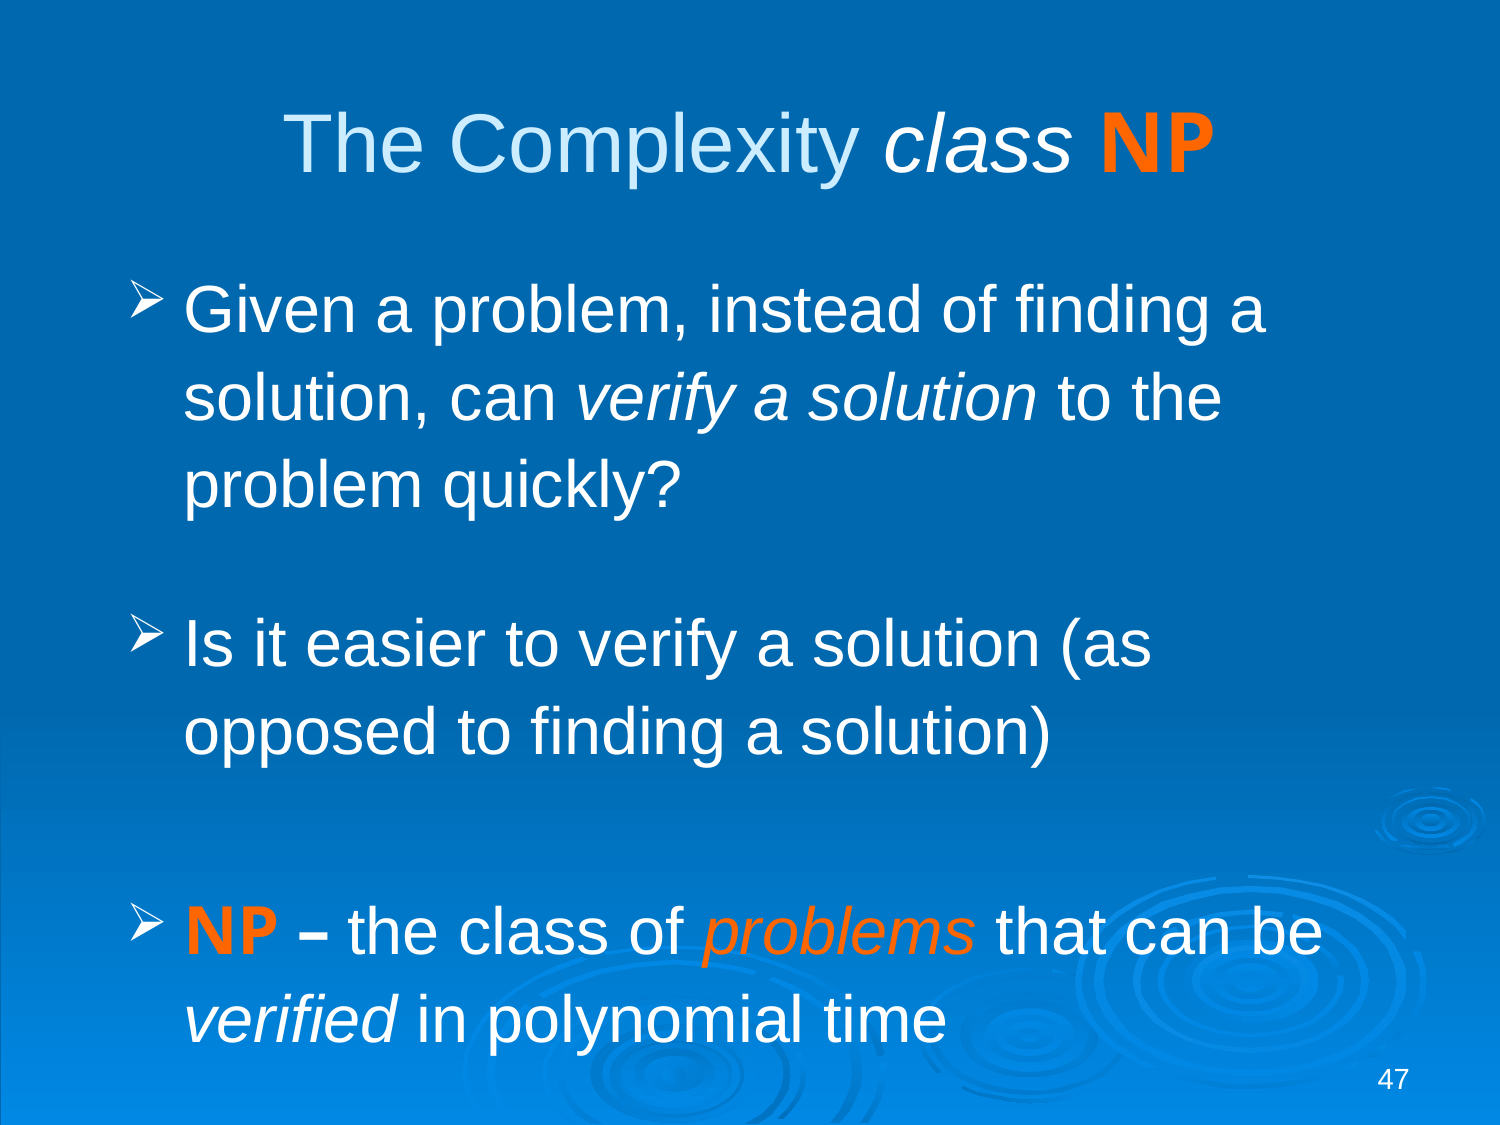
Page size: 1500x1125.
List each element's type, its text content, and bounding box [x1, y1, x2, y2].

title The Complexity class NP [74, 45, 1426, 233]
list Given a problem, instead of finding a solution, can verify a solution to the problem quickly? Is it easier to verify a solution (as opposed to finding a solution) NP – the class of problems that can be verified in polynomial time [111, 249, 1388, 1013]
slide_number 47 [1074, 1024, 1426, 1103]
